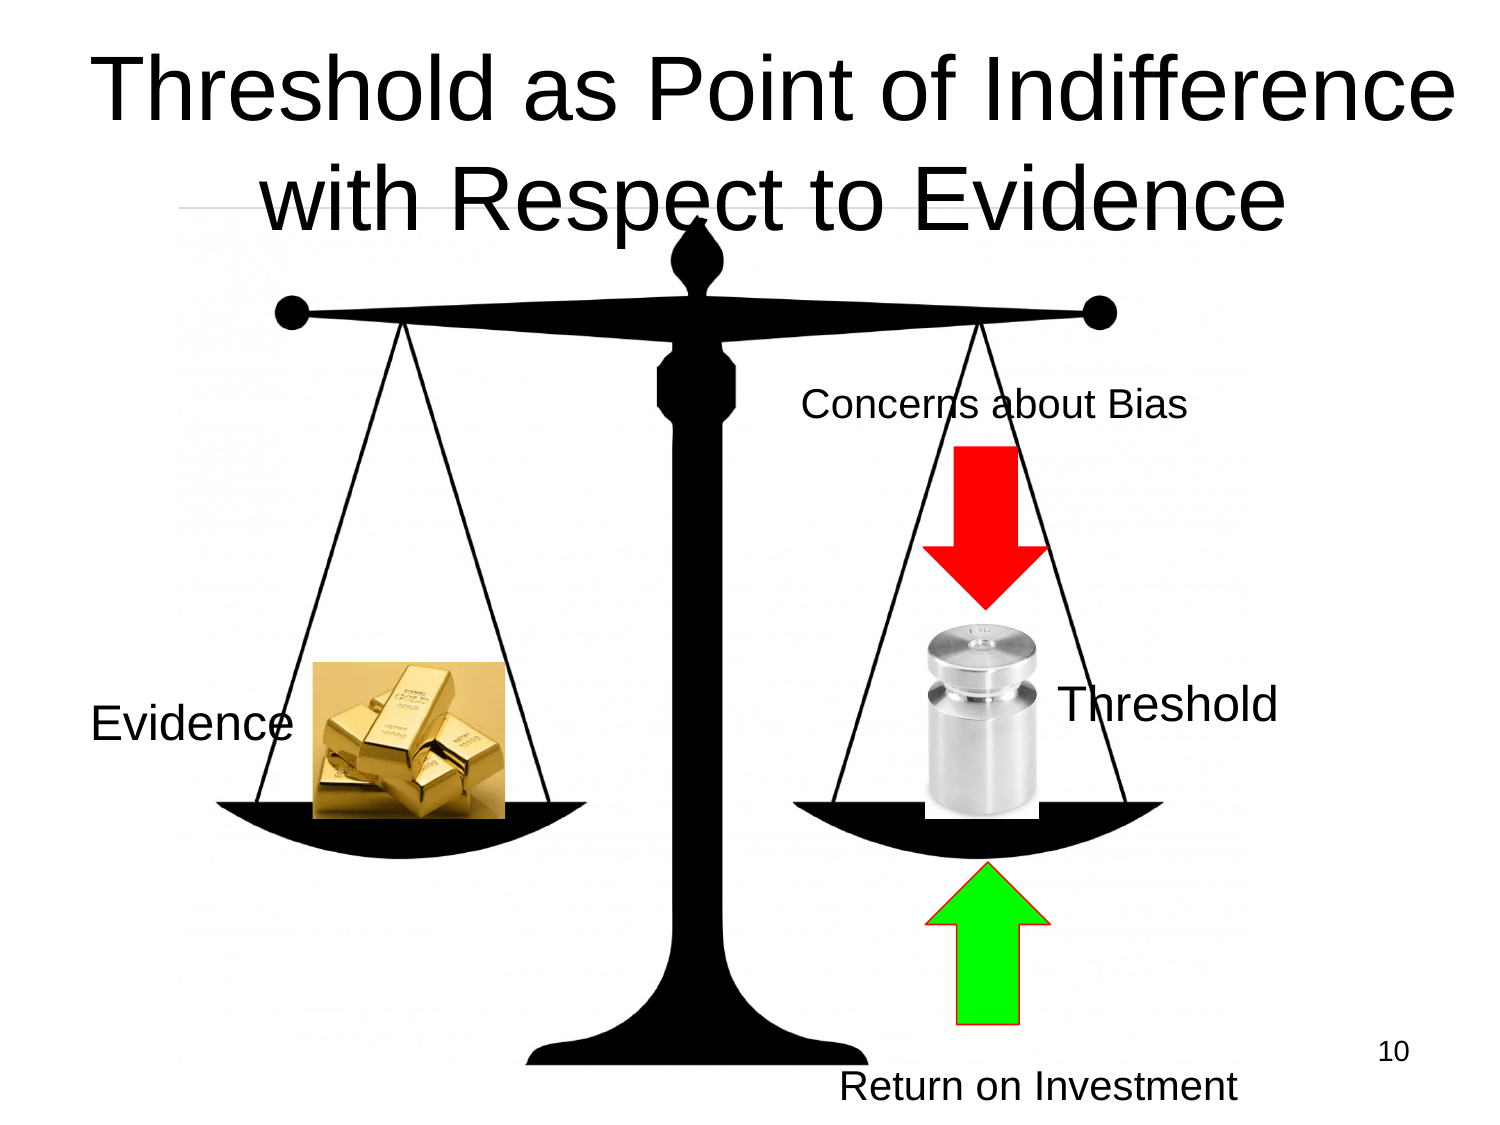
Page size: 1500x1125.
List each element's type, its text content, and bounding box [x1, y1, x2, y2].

text_box Return on Investment [824, 1074, 1254, 1117]
title Threshold as Point of Indifference with Respect to Evidence [24, 44, 1500, 233]
text_box Threshold [1254, 664, 1318, 740]
picture [178, 207, 1251, 1074]
slide_number 10 [1254, 1024, 1426, 1103]
text_box Evidence [75, 682, 173, 758]
